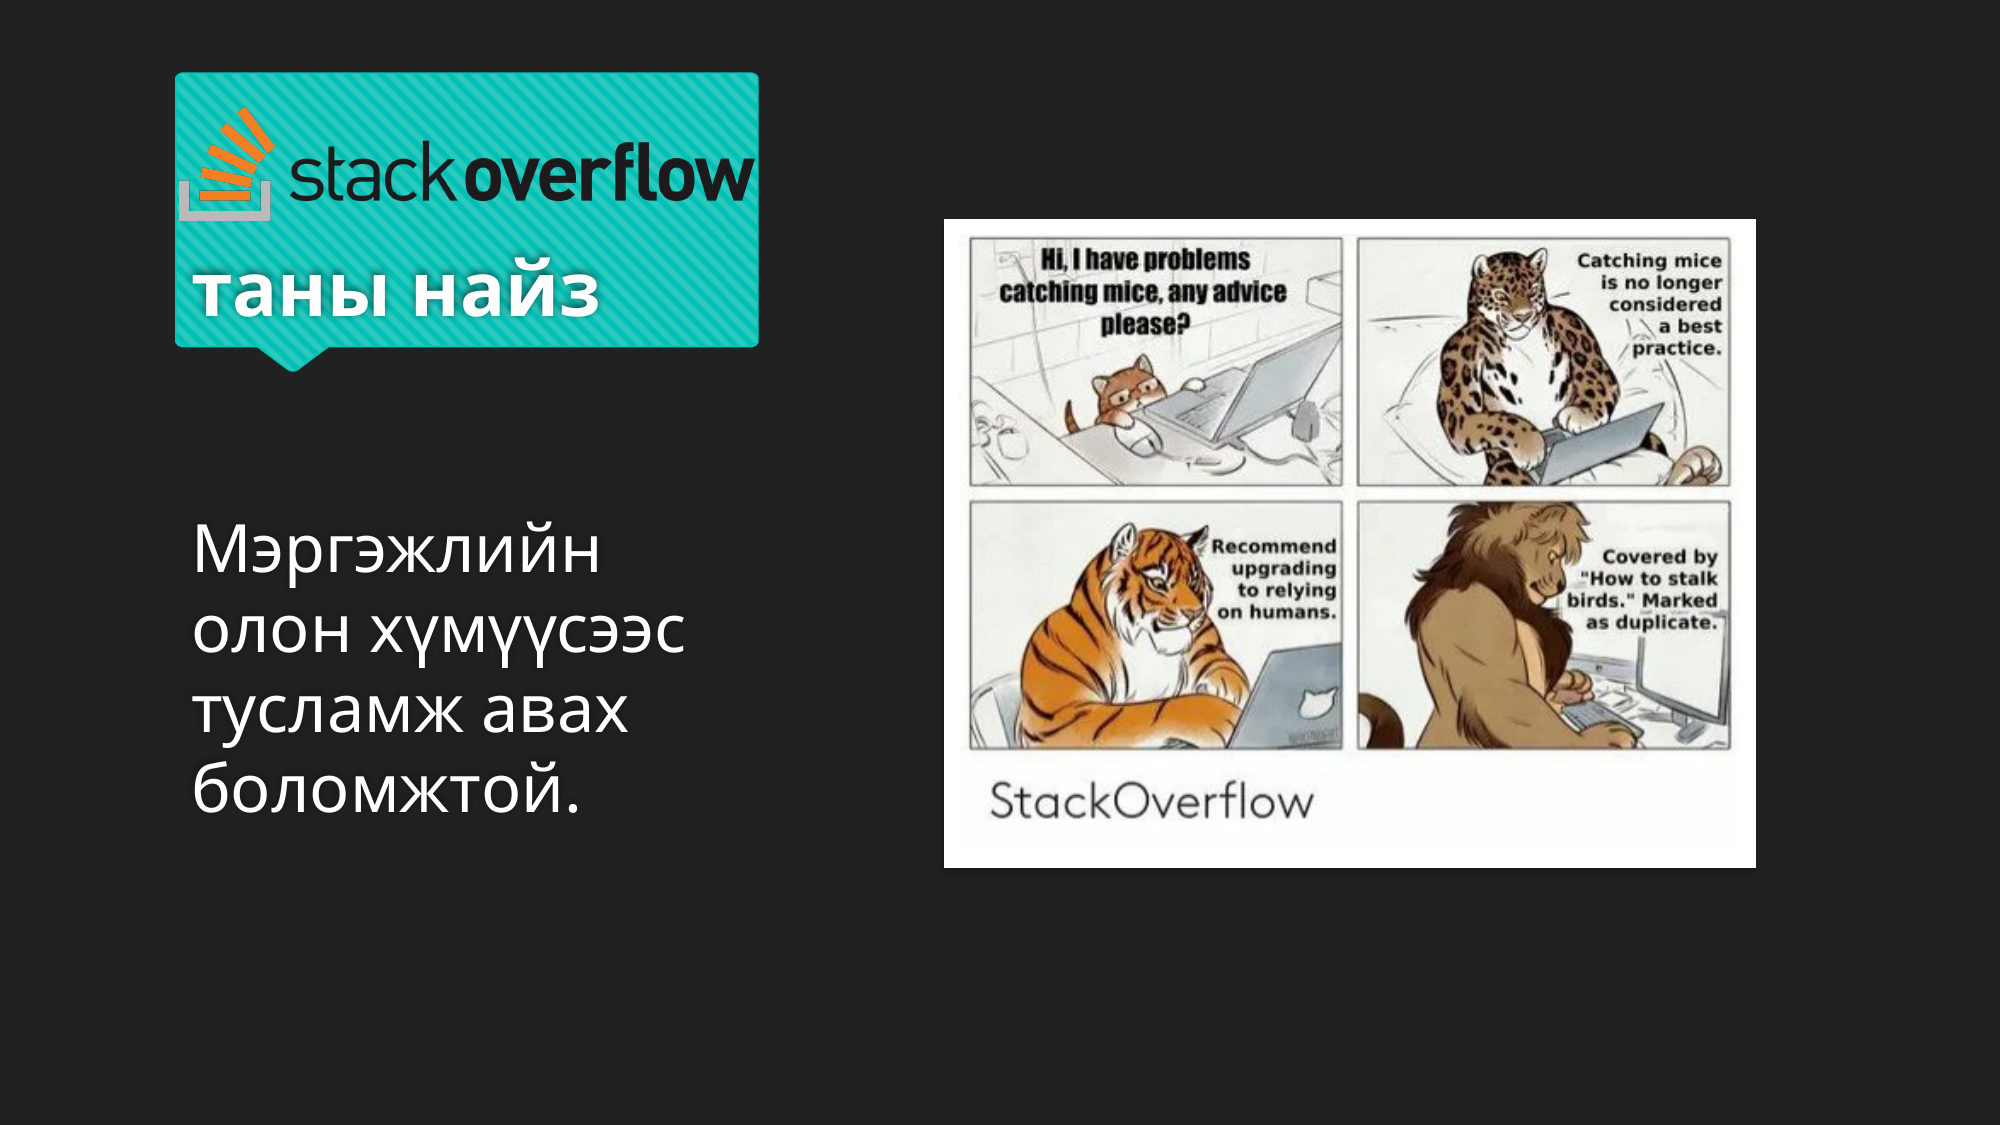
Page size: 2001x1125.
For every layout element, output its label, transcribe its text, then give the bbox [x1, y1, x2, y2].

list Мэргэжлийн олон хүмүүсээс тусламж авах боломжтой. [176, 370, 758, 962]
title таны найз [176, 73, 758, 339]
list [958, 233, 1742, 854]
picture [179, 106, 755, 222]
